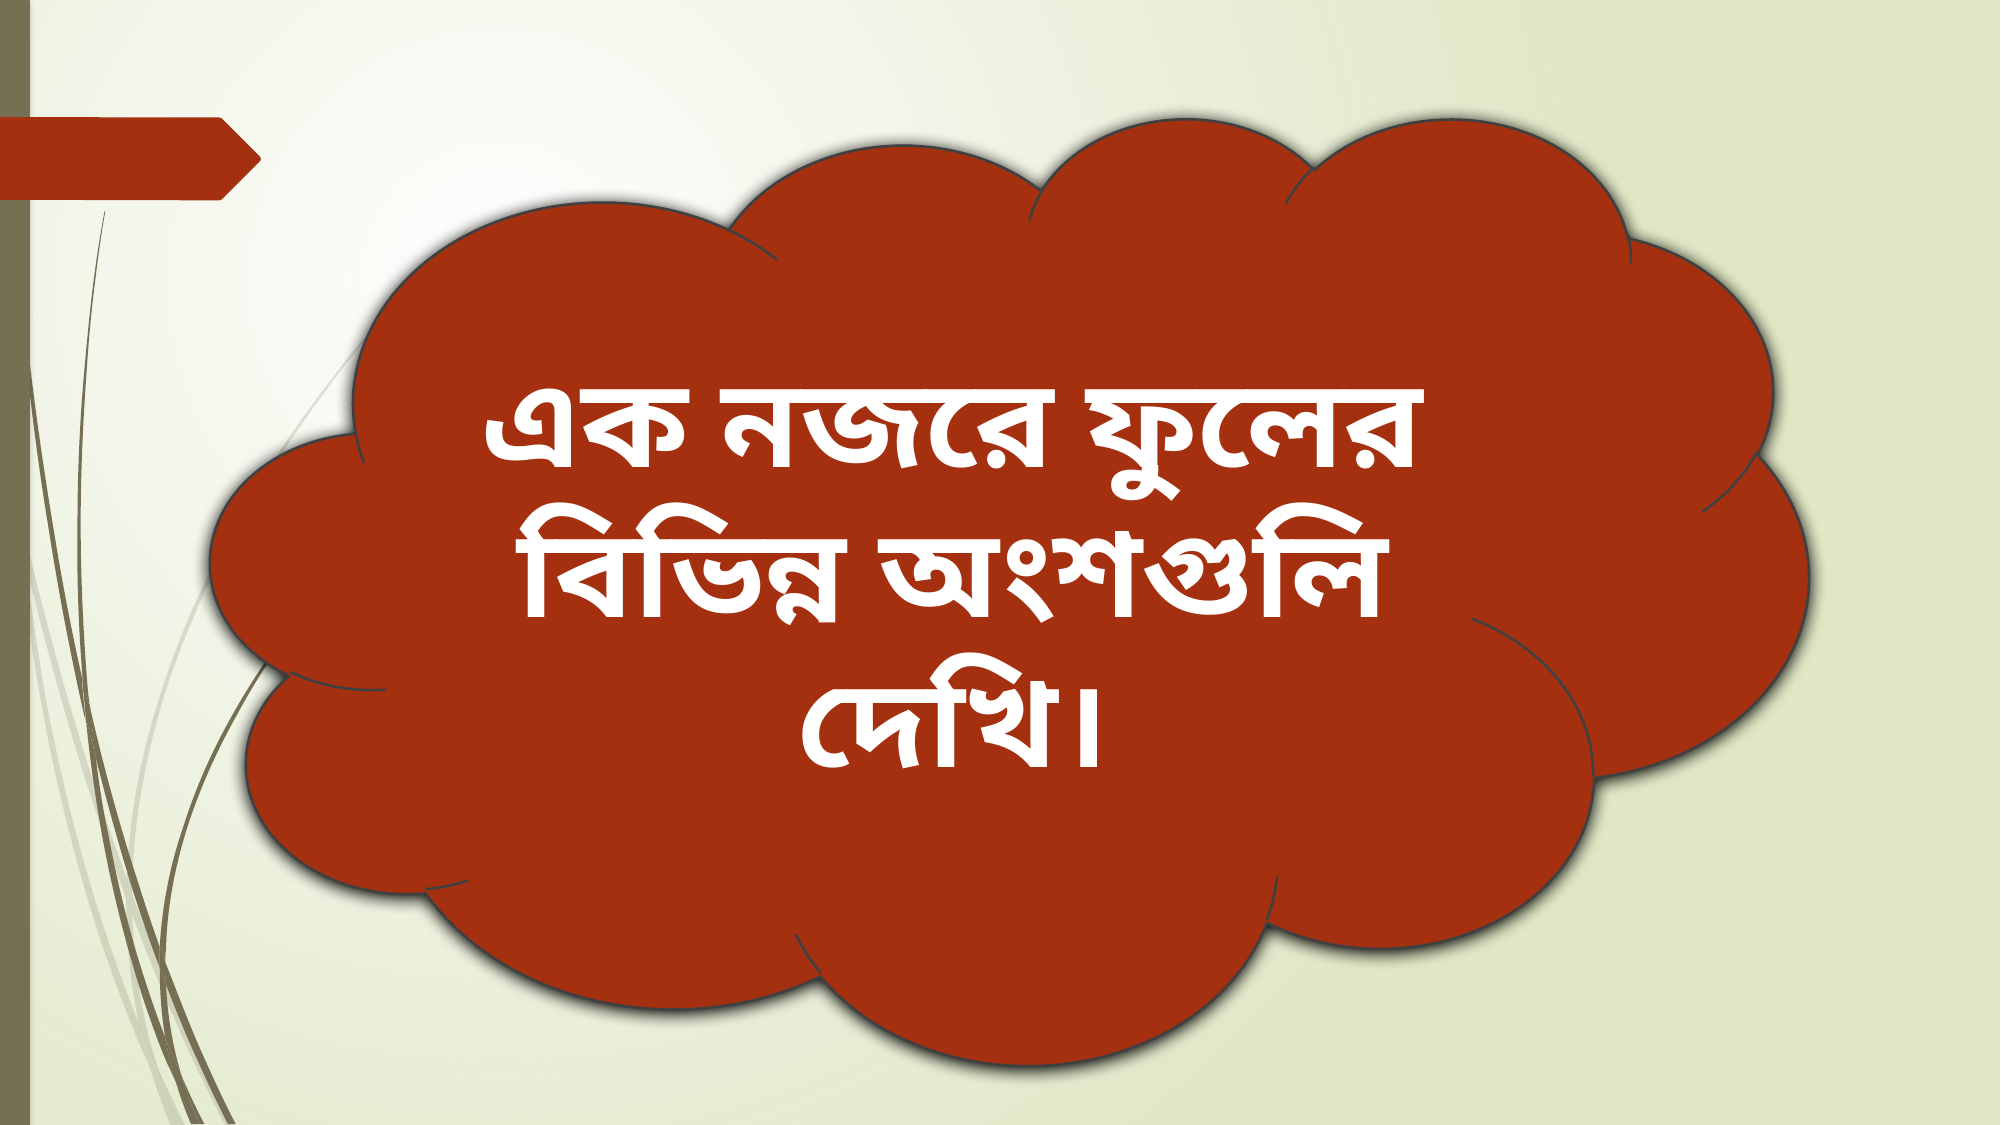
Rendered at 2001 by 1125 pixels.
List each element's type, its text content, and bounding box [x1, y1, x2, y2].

text_box এক নজরে ফুলের বিভিন্ন অংশগুলি দেখি। [208, 117, 1811, 1068]
